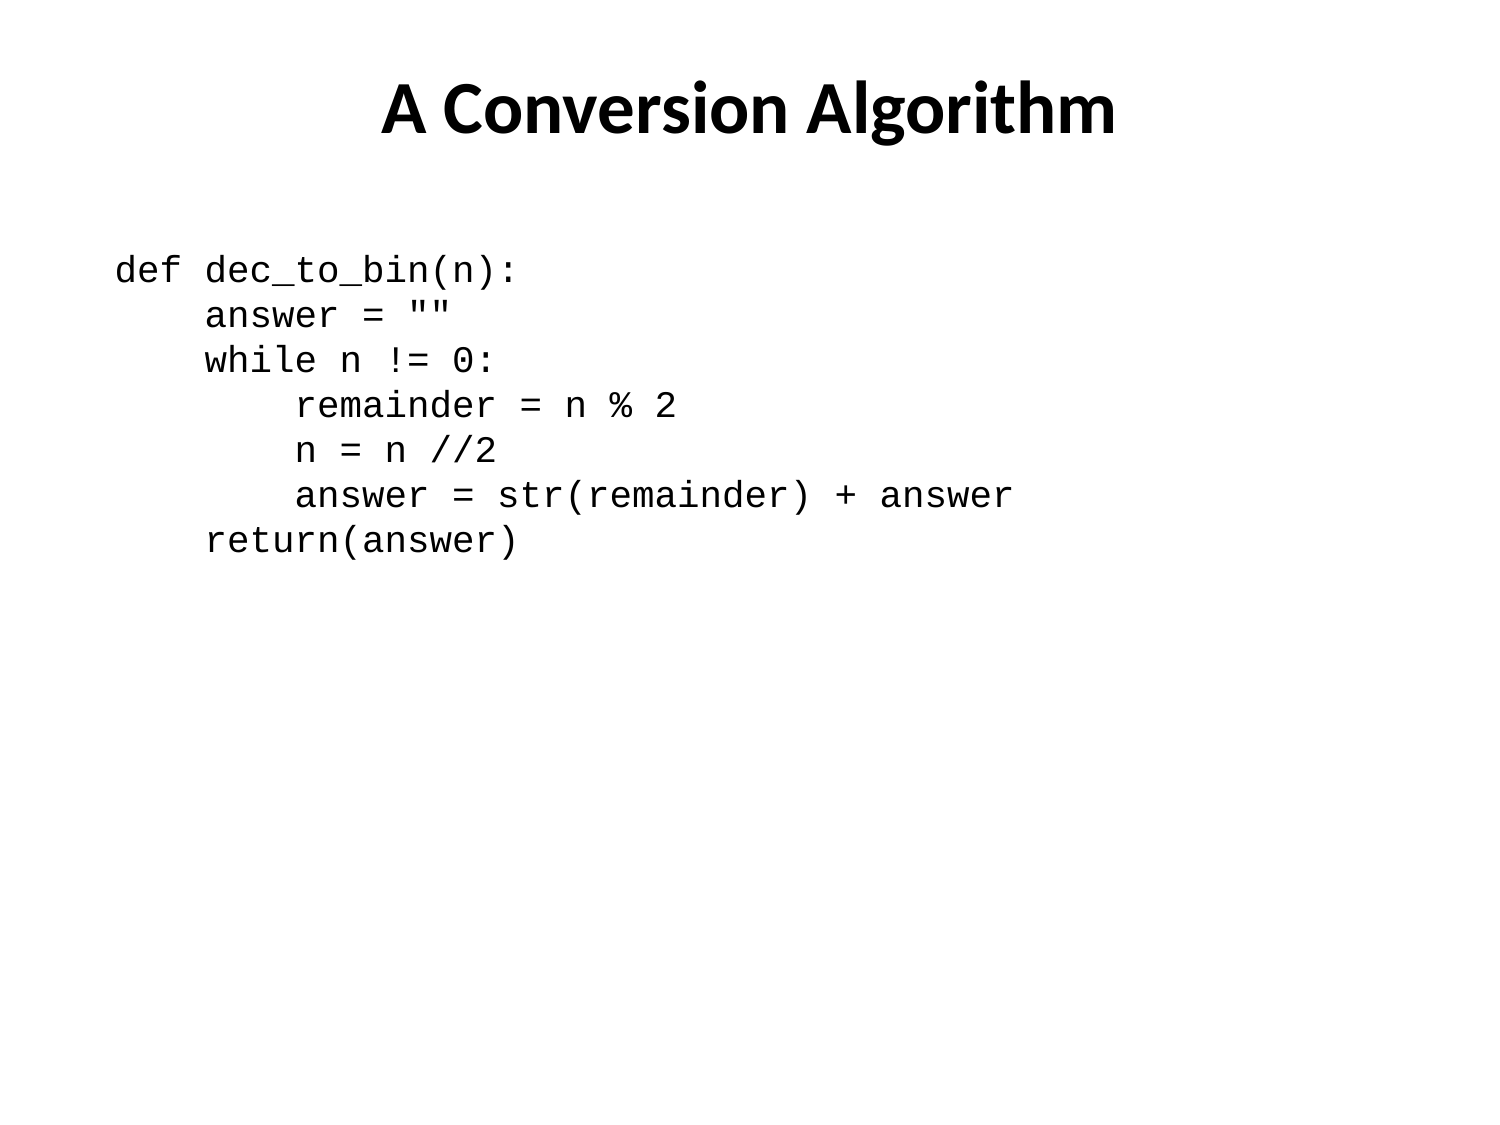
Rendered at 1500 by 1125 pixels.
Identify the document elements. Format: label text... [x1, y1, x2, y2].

text_box def dec_to_bin(n): answer = "" while n != 0: remainder = n % 2 n = n //2 answer = str(remainder) + answer return(answer) [99, 237, 1363, 568]
title A Conversion Algorithm [75, 45, 1425, 163]
